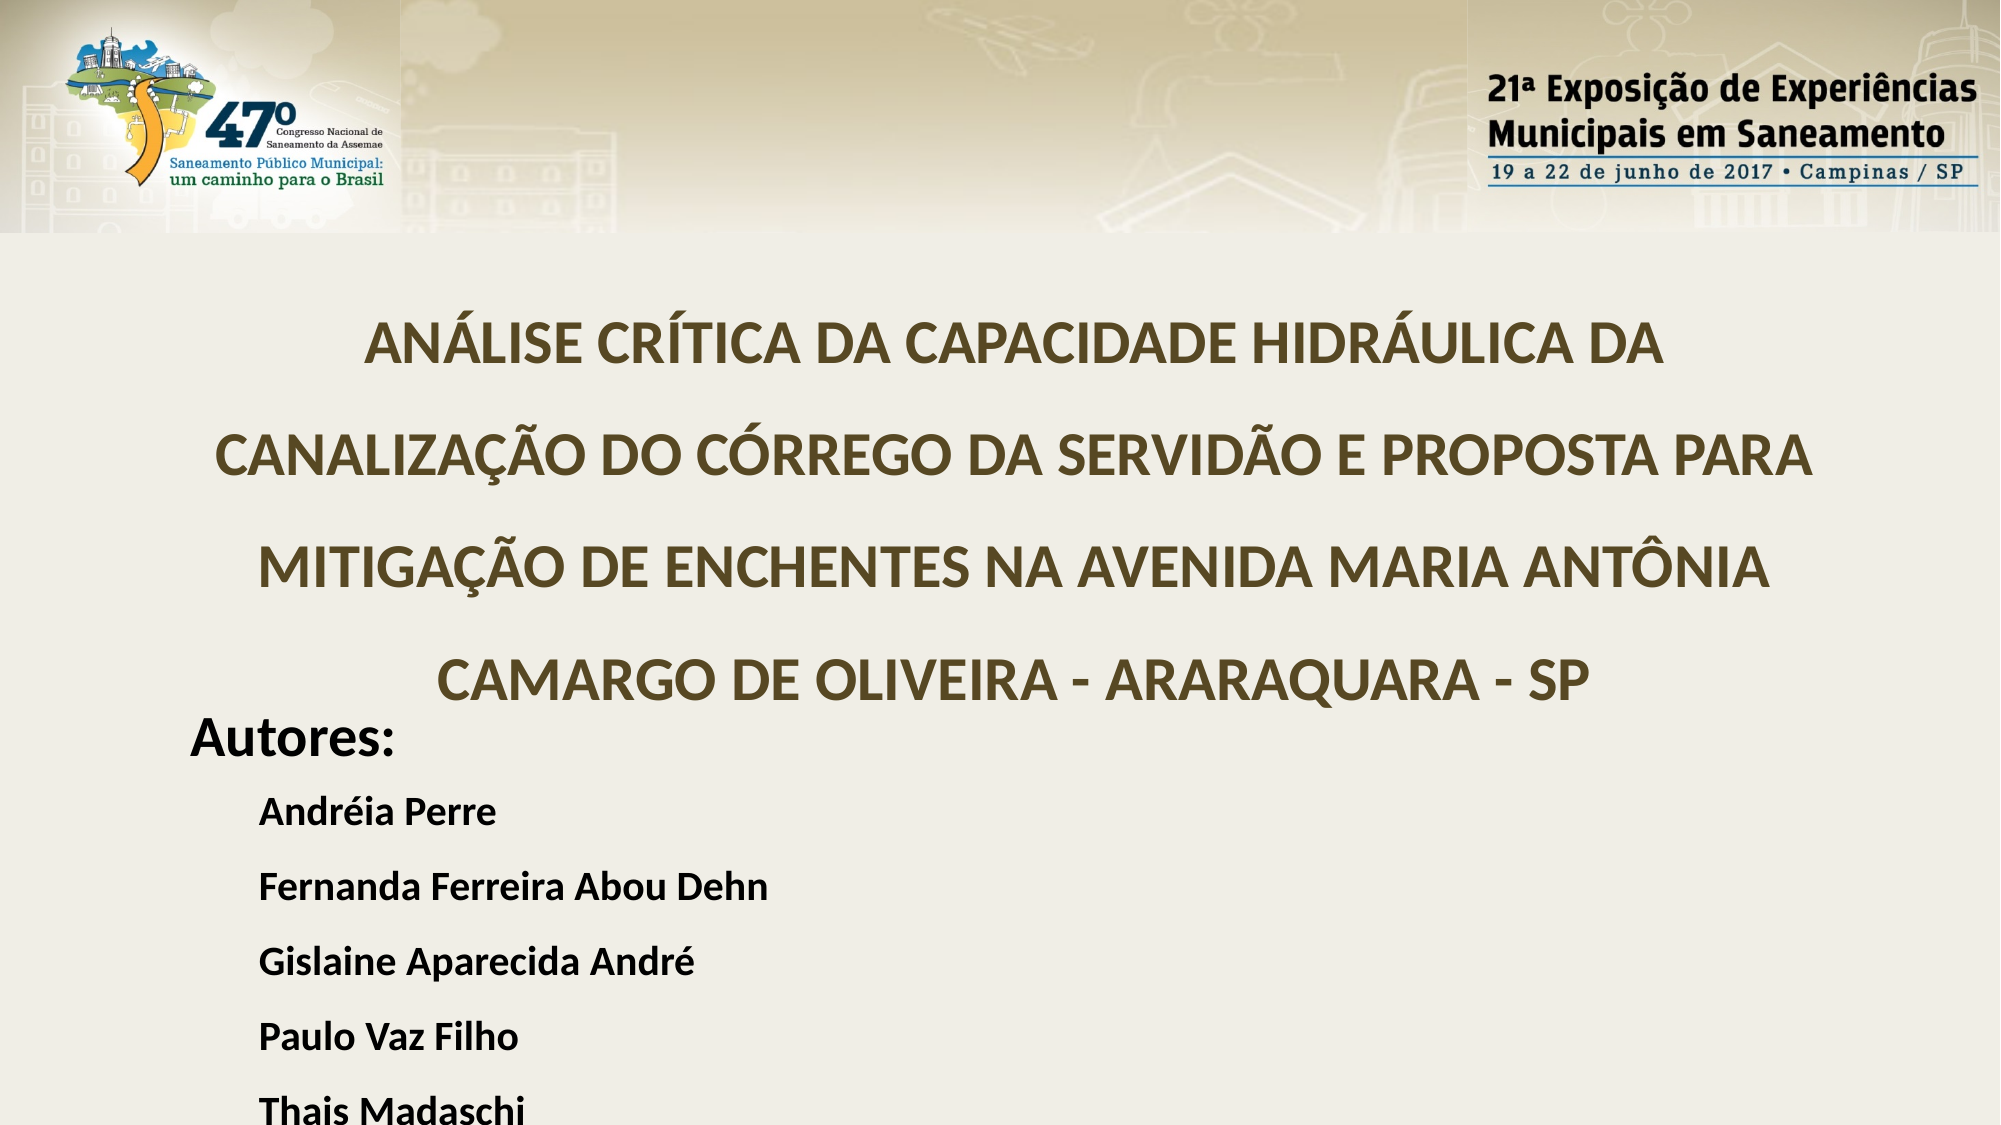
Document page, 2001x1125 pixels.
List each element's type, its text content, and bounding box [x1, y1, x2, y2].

text_box Autores: [175, 698, 1676, 971]
text_box Andréia Perre Fernanda Ferreira Abou Dehn Gislaine Aparecida André Paulo Vaz Filho Thais Madaschi [243, 971, 1244, 1125]
picture [0, 0, 2000, 233]
text_box ANÁLISE CRÍTICA DA CAPACIDADE HIDRÁULICA DA CANALIZAÇÃO DO CÓRREGO DA SERVIDÃO E PROPOSTA PARA MITIGAÇÃO DE ENCHENTES NA AVENIDA MARIA ANTÔNIA CAMARGO DE OLIVEIRA - ARARAQUARA - SP [160, 255, 1870, 721]
